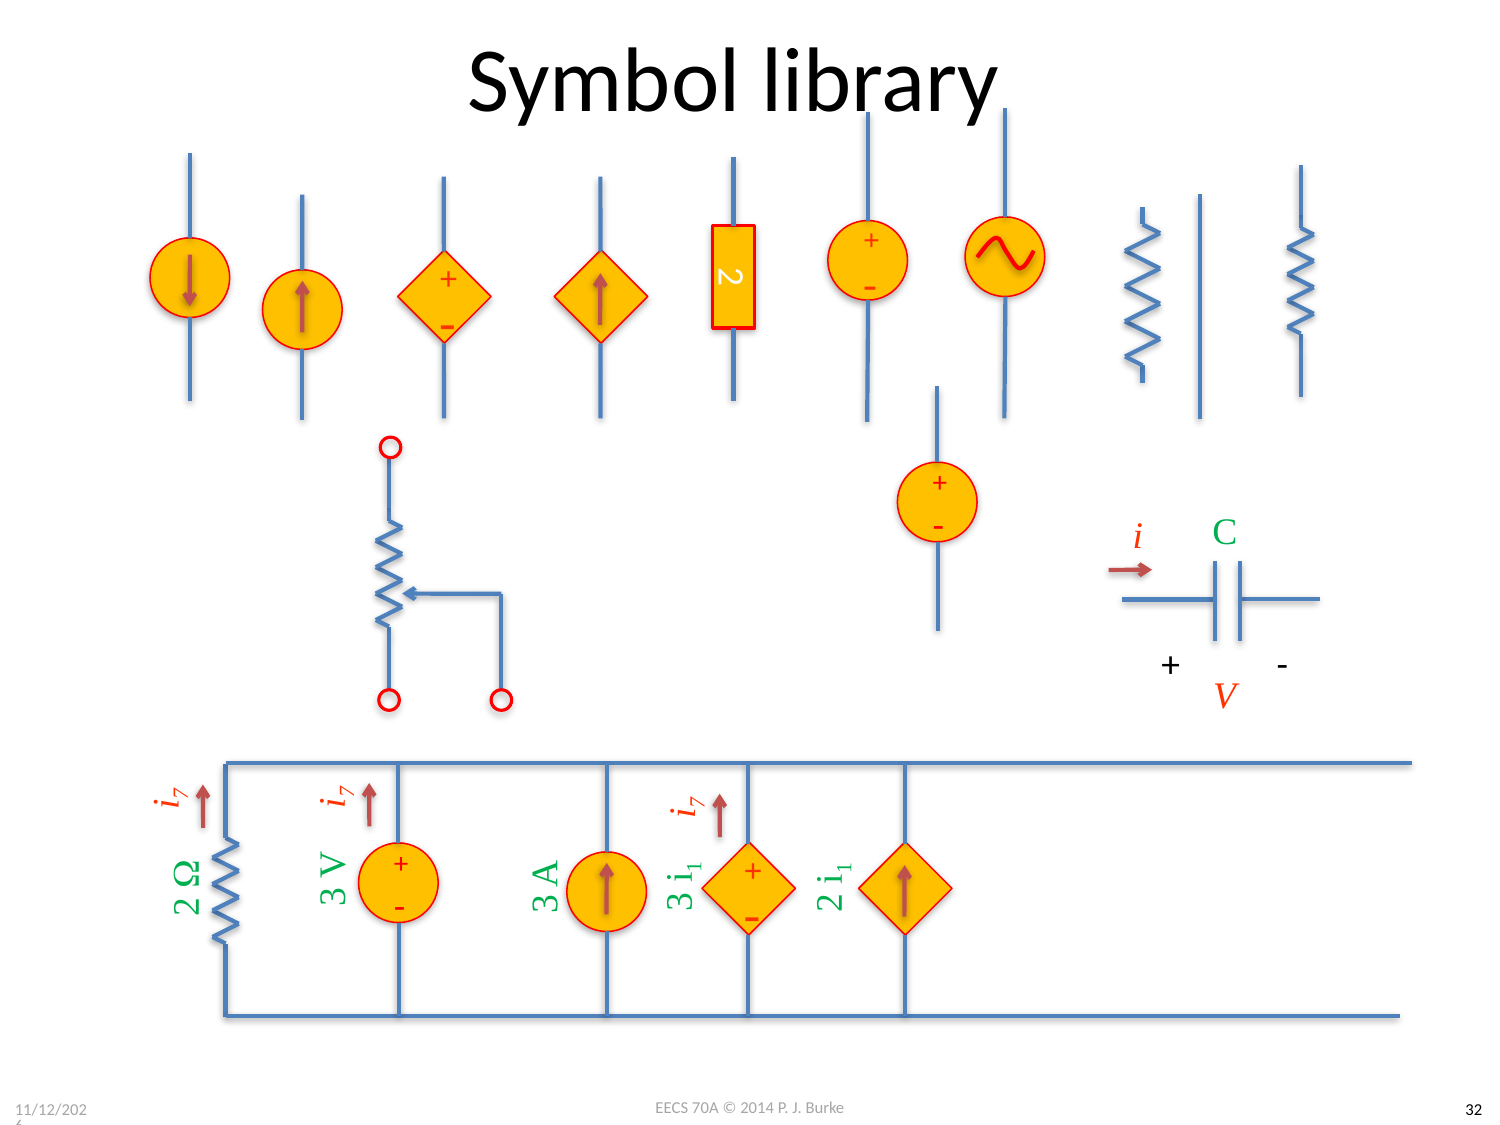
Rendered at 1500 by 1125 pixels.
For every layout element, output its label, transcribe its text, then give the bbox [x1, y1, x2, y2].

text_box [274, 739, 439, 1017]
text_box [1287, 164, 1315, 397]
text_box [149, 152, 230, 402]
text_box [1079, 473, 1321, 740]
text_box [1054, 277, 1231, 313]
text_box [964, 107, 1045, 419]
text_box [120, 740, 240, 1018]
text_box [411, 176, 478, 419]
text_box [774, 762, 939, 1017]
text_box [712, 156, 755, 402]
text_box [487, 762, 621, 1017]
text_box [375, 436, 512, 711]
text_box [567, 176, 635, 419]
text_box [827, 111, 908, 423]
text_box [625, 761, 742, 855]
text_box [897, 386, 978, 631]
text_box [262, 194, 343, 420]
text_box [624, 762, 773, 1017]
title Symbol library [58, 0, 1409, 169]
